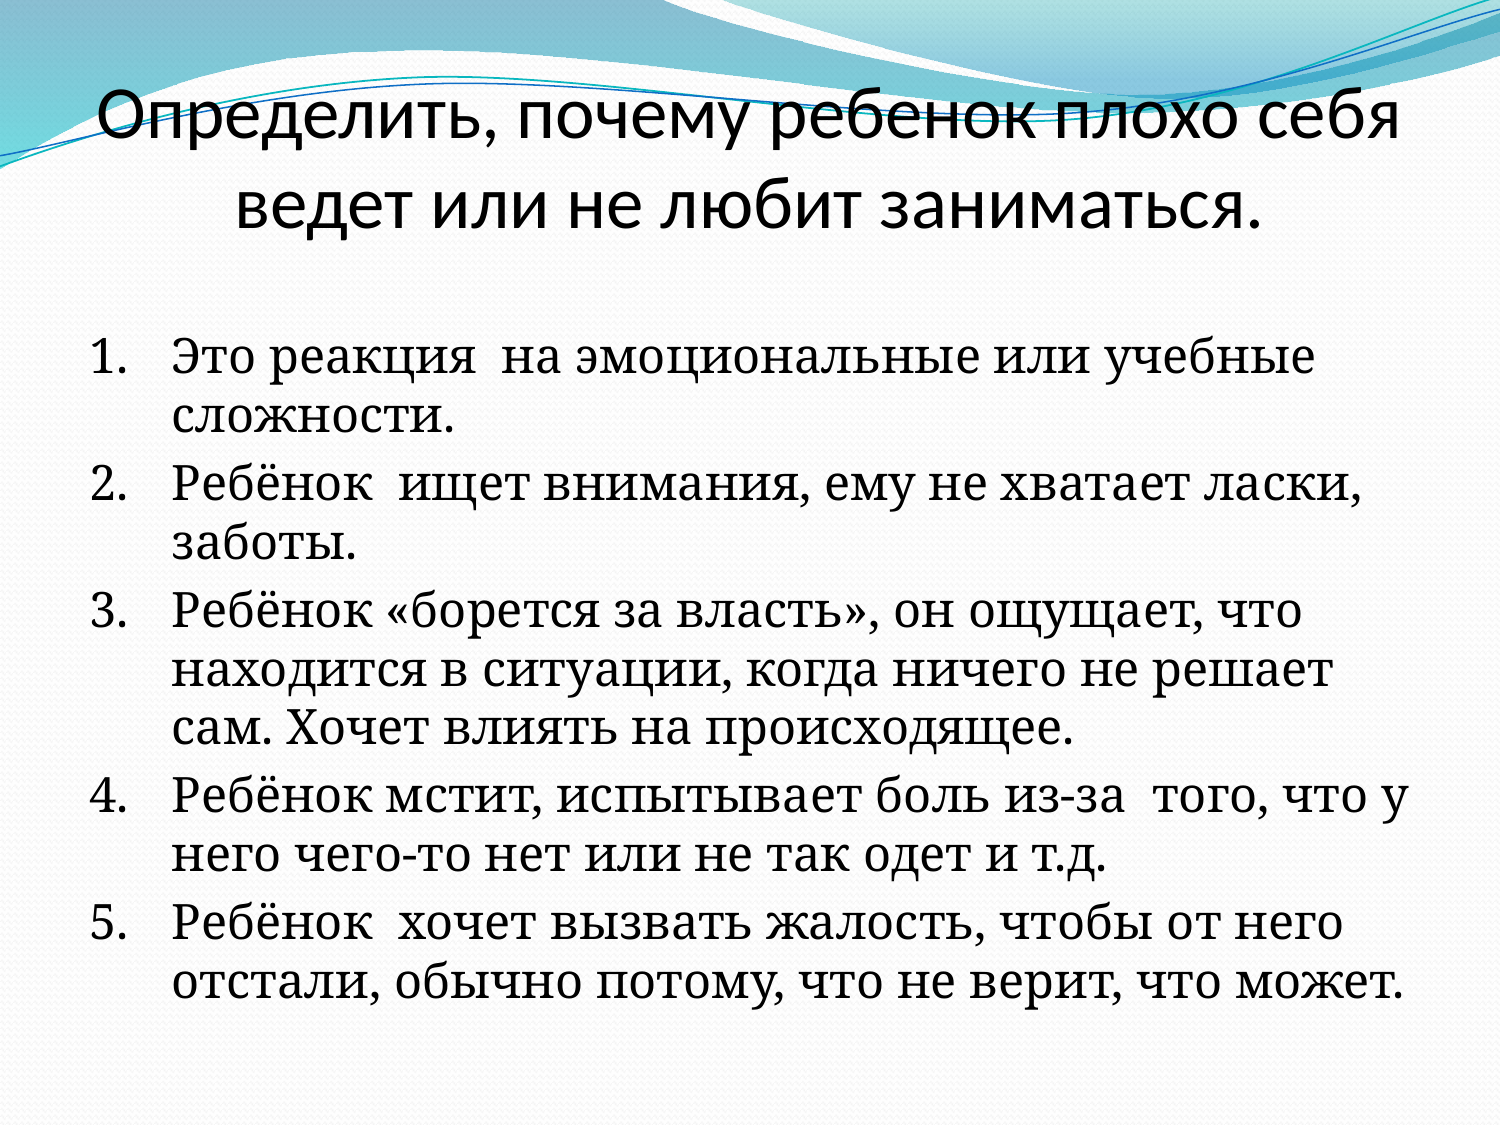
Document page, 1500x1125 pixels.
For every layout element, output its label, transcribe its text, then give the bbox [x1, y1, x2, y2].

title Определить, почему ребенок плохо себя ведет или не любит заниматься. [75, 54, 1425, 244]
list Это реакция на эмоциональные или учебные сложности. Ребёнок ищет внимания, ему не хватает ласки, заботы. Ребёнок «борется за власть», он ощущает, что находится в ситуации, когда ничего не решает сам. Хочет влиять на происходящее. Ребёнок мстит, испытывает боль из-за того, что у него чего-то нет или не так одет и т.д. Ребёнок хочет вызвать жалость, чтобы от него отстали, обычно потому, что не верит, что может. [75, 317, 1425, 1038]
